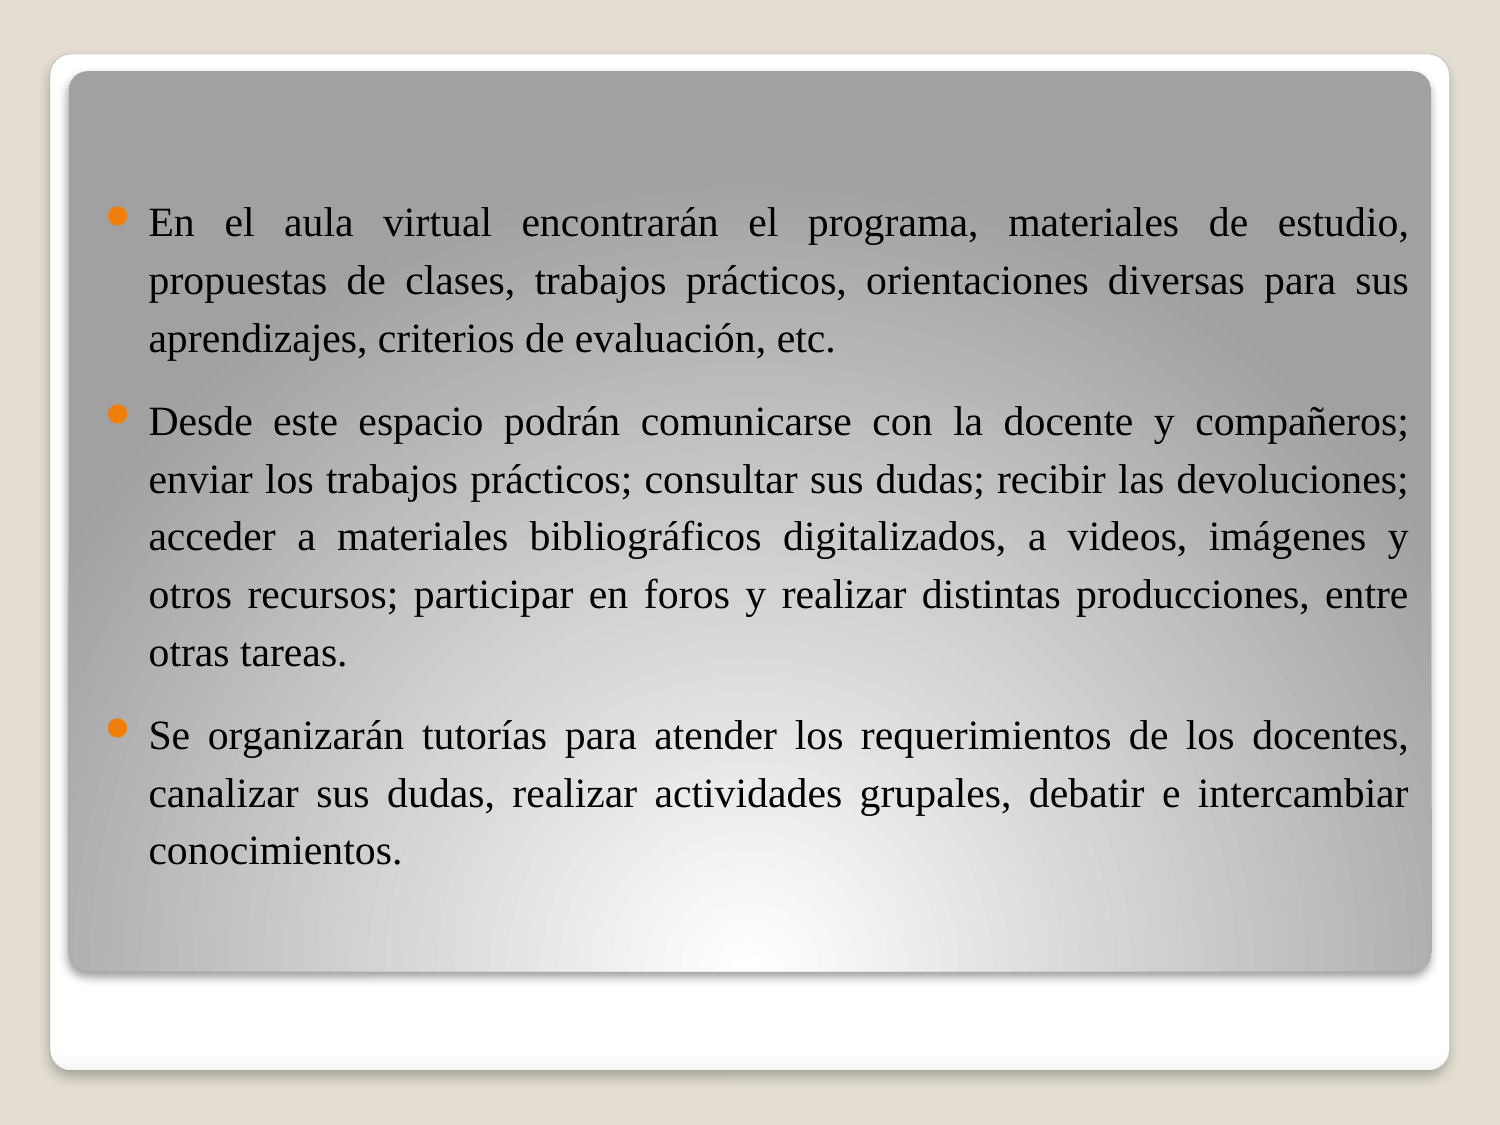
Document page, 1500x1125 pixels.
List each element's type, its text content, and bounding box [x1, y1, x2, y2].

list En el aula virtual encontrarán el programa, materiales de estudio, propuestas de clases, trabajos prácticos, orientaciones diversas para sus aprendizajes, criterios de evaluación, etc. Desde este espacio podrán comunicarse con la docente y compañeros; enviar los trabajos prácticos; consultar sus dudas; recibir las devoluciones; acceder a materiales bibliográficos digitalizados, a videos, imágenes y otros recursos; participar en foros y realizar distintas producciones, entre otras tareas. Se organizarán tutorías para atender los requerimientos de los docentes, canalizar sus dudas, realizar actividades grupales, debatir e intercambiar conocimientos. [75, 172, 1425, 1005]
